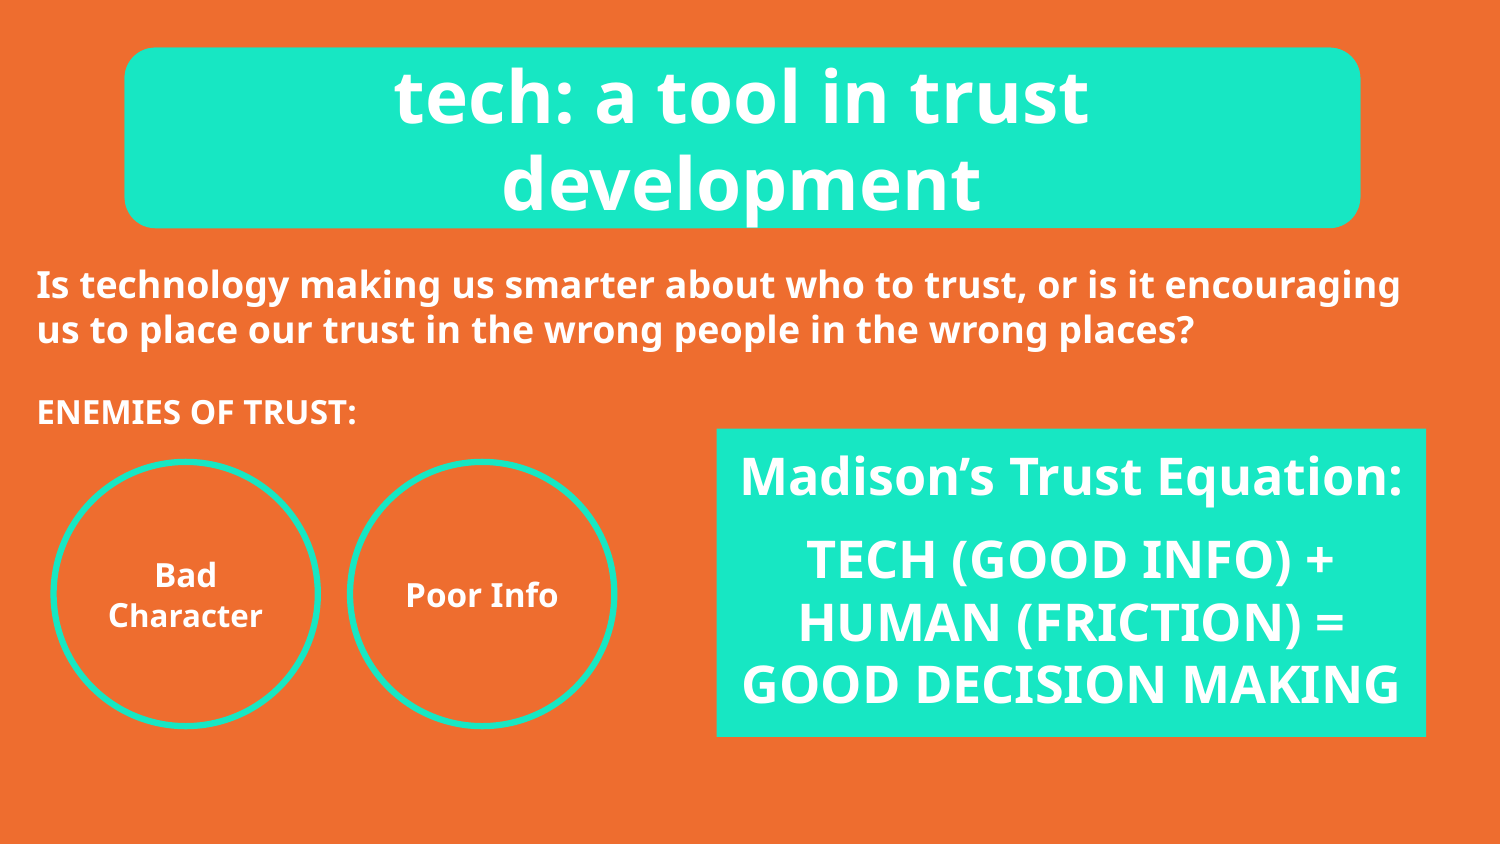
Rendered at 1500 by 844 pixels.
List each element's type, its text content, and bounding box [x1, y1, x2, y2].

text_box Madison’s Trust Equation: TECH (GOOD INFO) + HUMAN (FRICTION) = GOOD DECISION MAKING [716, 428, 1427, 737]
text_box Bad Character [53, 461, 318, 727]
text_box Poor Info [350, 461, 615, 727]
text_box Is technology making us smarter about who to trust, or is it encouraging us to place our trust in the wrong people in the wrong places? ENEMIES OF TRUST: [21, 246, 1469, 802]
text_box tech: a tool in trust development [125, 48, 1360, 228]
